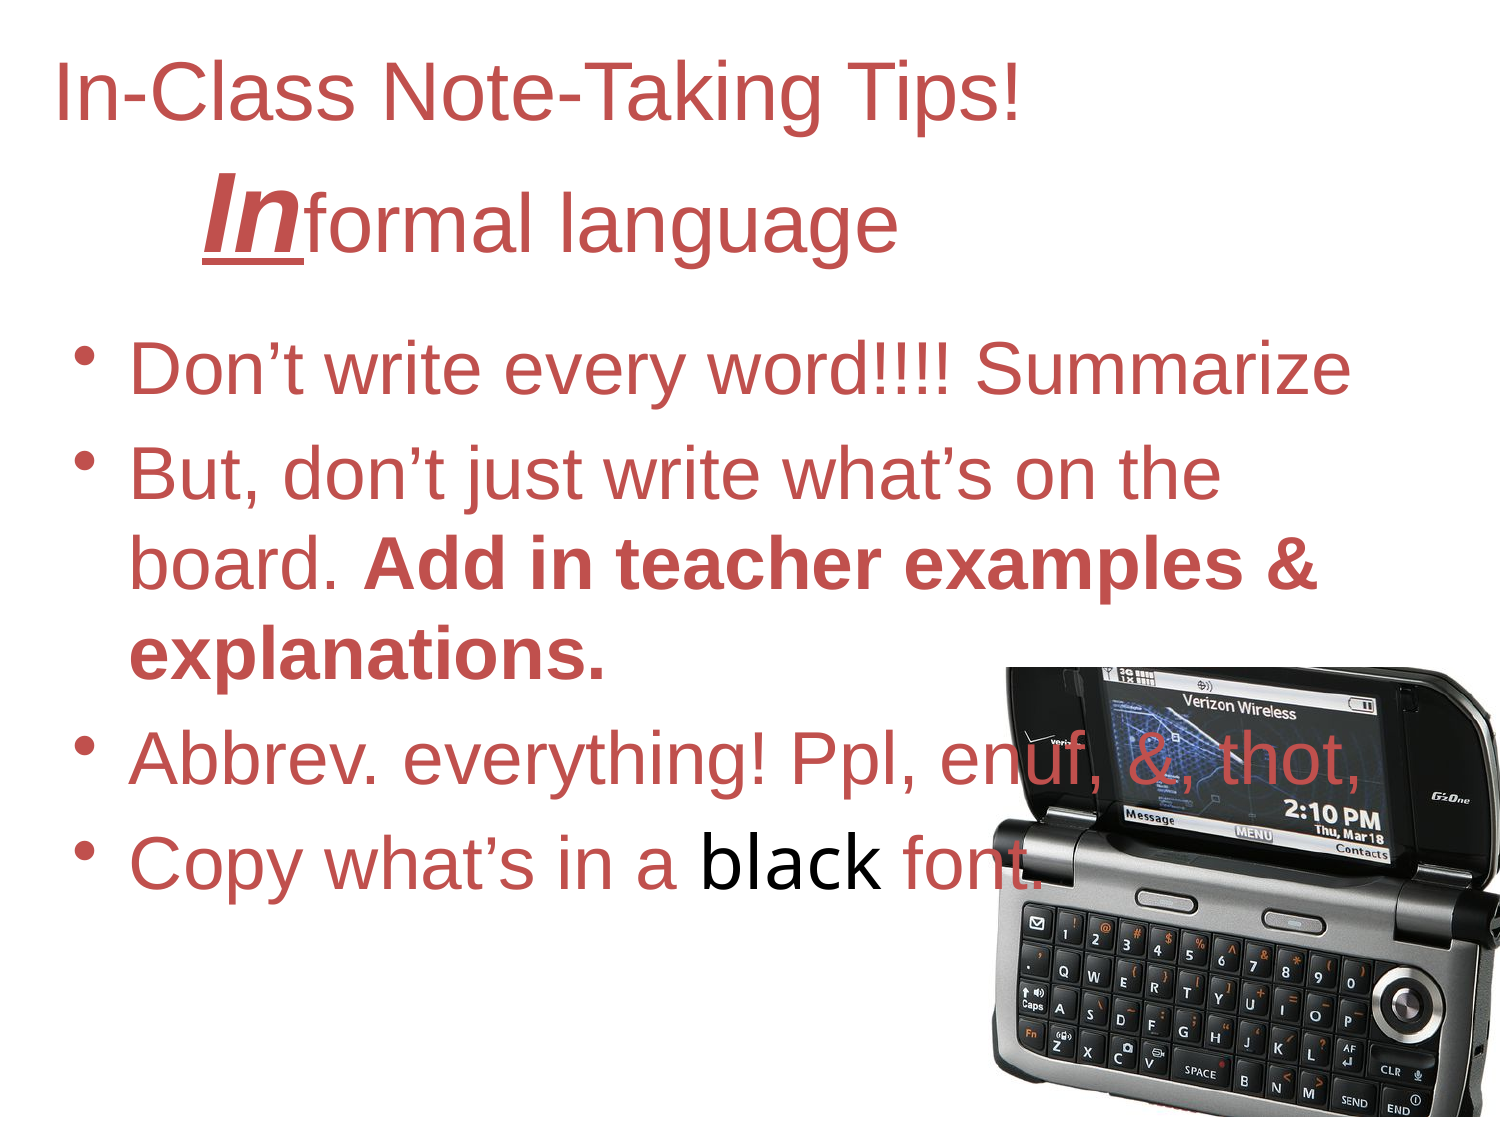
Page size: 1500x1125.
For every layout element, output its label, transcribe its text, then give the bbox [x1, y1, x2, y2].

text_box In-Class Note-Taking Tips! Informal language [37, 24, 1500, 288]
picture [849, 667, 1500, 1117]
text_box Don’t write every word!!!! Summarize But, don’t just write what’s on the board. Add in teacher examples & explanations. Abbrev. everything! Ppl, enuf, &, thot, Copy what’s in a black font. [57, 312, 1408, 1075]
